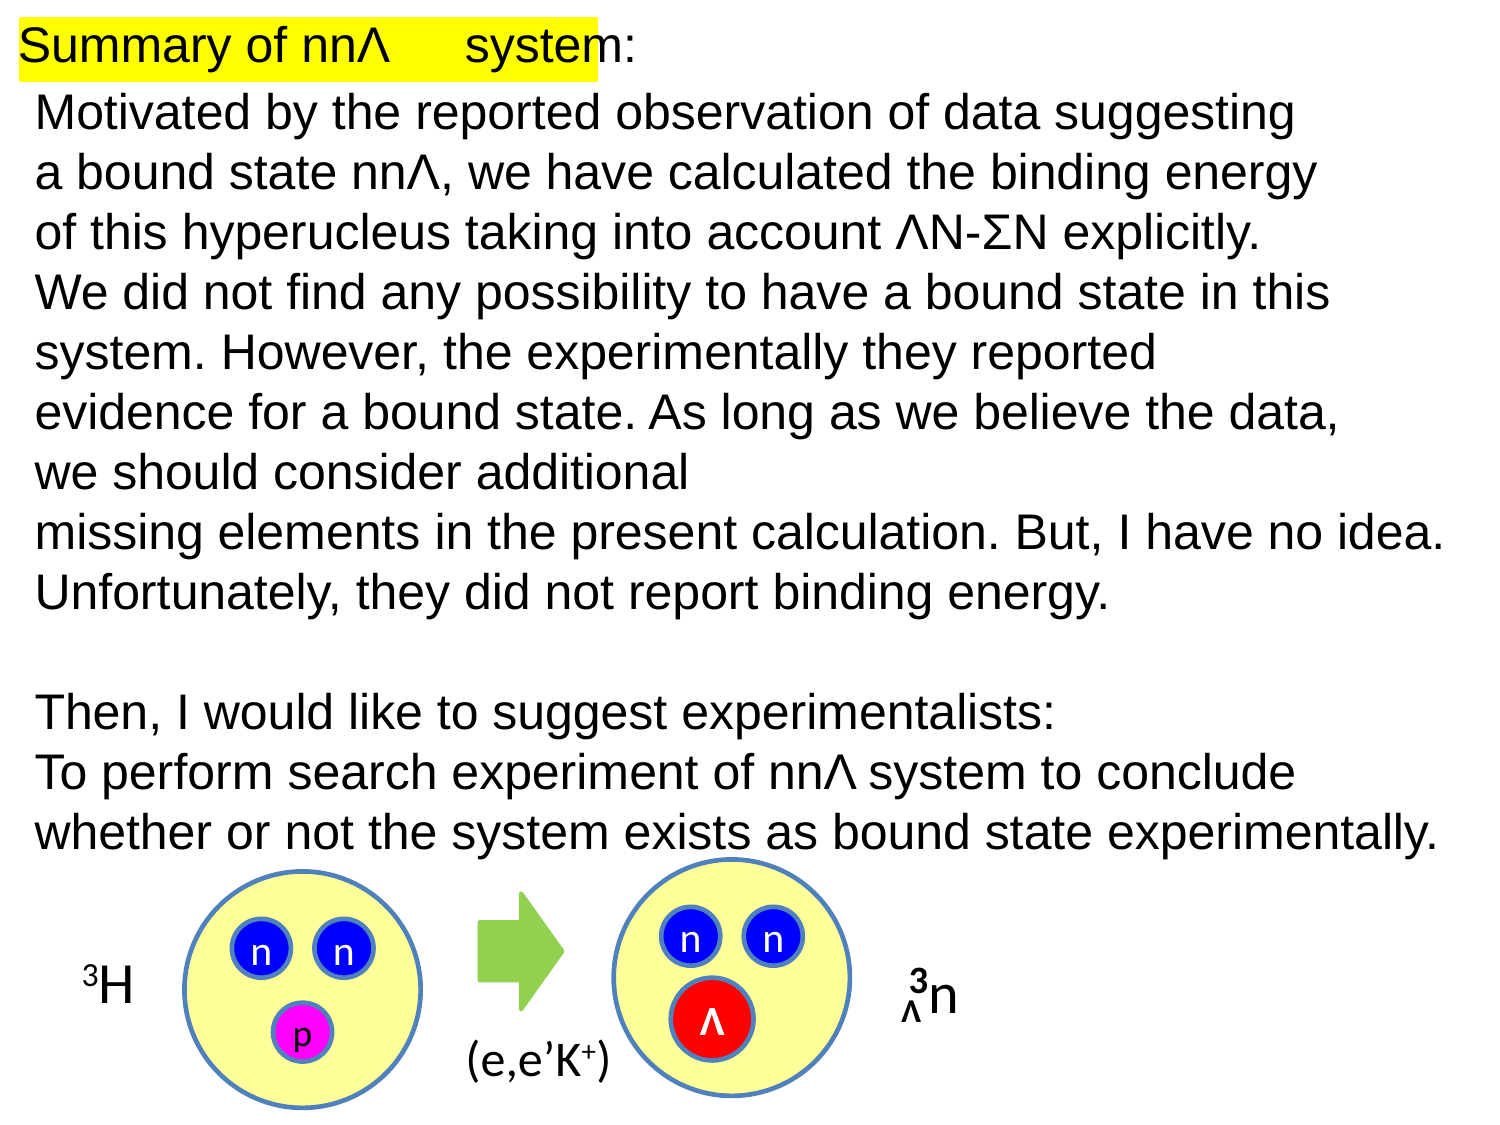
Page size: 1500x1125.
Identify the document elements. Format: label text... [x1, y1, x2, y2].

text_box n [273, 1017, 277, 1047]
text_box Summary of nnΛ system: [3, 4, 652, 80]
text_box Motivated by the reported observation of data suggesting a bound state nnΛ, we have calculated the binding energy of this hyperucleus taking into account ΛN-ΣN explicitly. We did not find any possibility to have a bound state in this system. However, the experimentally they reported evidence for a bound state. As long as we believe the data, we should consider additional missing elements in the present calculation. But, I have no idea. Unfortunately, they did not report binding energy. Then, I would like to suggest experimentalists: To perform search experiment of nnΛ system to conclude whether or not the system exists as bound state experimentally. [19, 72, 1462, 1048]
text_box n [231, 918, 291, 978]
text_box n [314, 918, 374, 978]
text_box p [277, 1001, 328, 1062]
text_box n [743, 906, 803, 966]
text_box 3H [66, 937, 150, 1023]
text_box (e,e’K+) [450, 1019, 627, 1095]
text_box Λ [830, 981, 993, 1037]
text_box n [328, 1017, 333, 1048]
text_box [613, 859, 844, 1096]
text_box 3n [837, 939, 1030, 1034]
text_box Λ [670, 977, 754, 1061]
text_box n [661, 906, 721, 966]
text_box [184, 871, 421, 1108]
text_box [477, 891, 565, 1012]
